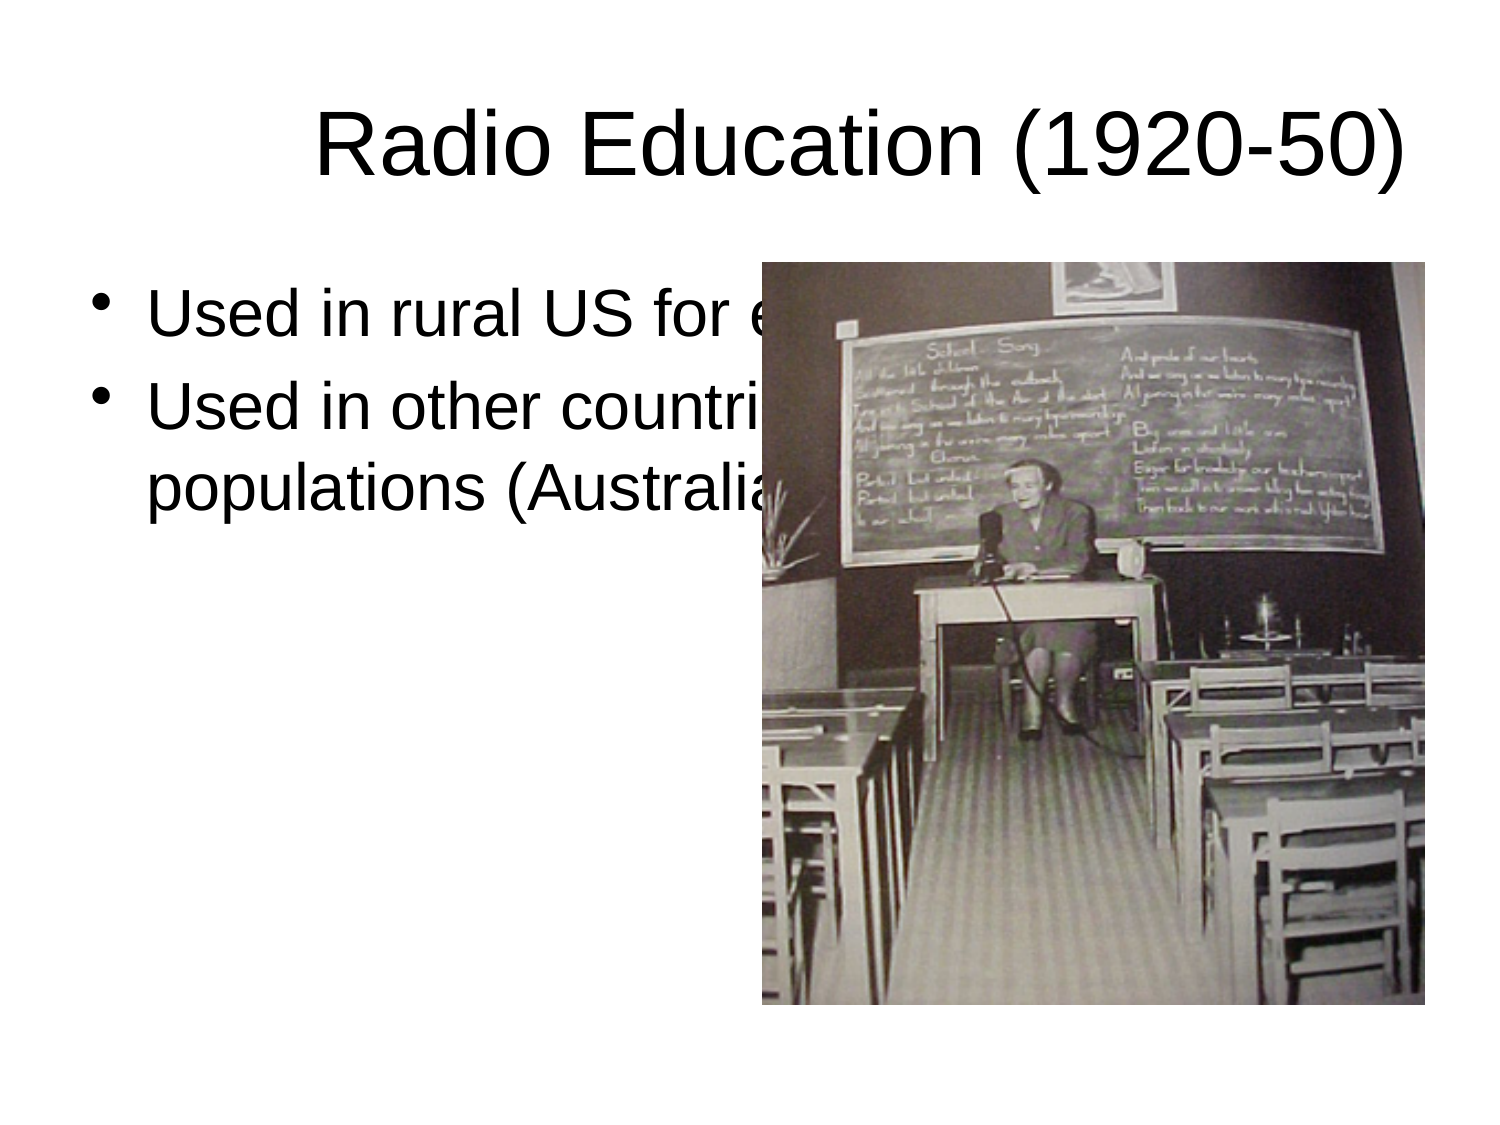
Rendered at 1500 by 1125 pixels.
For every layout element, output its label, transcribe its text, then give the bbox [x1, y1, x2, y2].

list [762, 262, 1426, 1006]
title Radio Education (1920-50) [74, 44, 1426, 233]
list Used in rural US for extension programs Used in other countries with sparse populations (Australia, right) [74, 262, 760, 1006]
